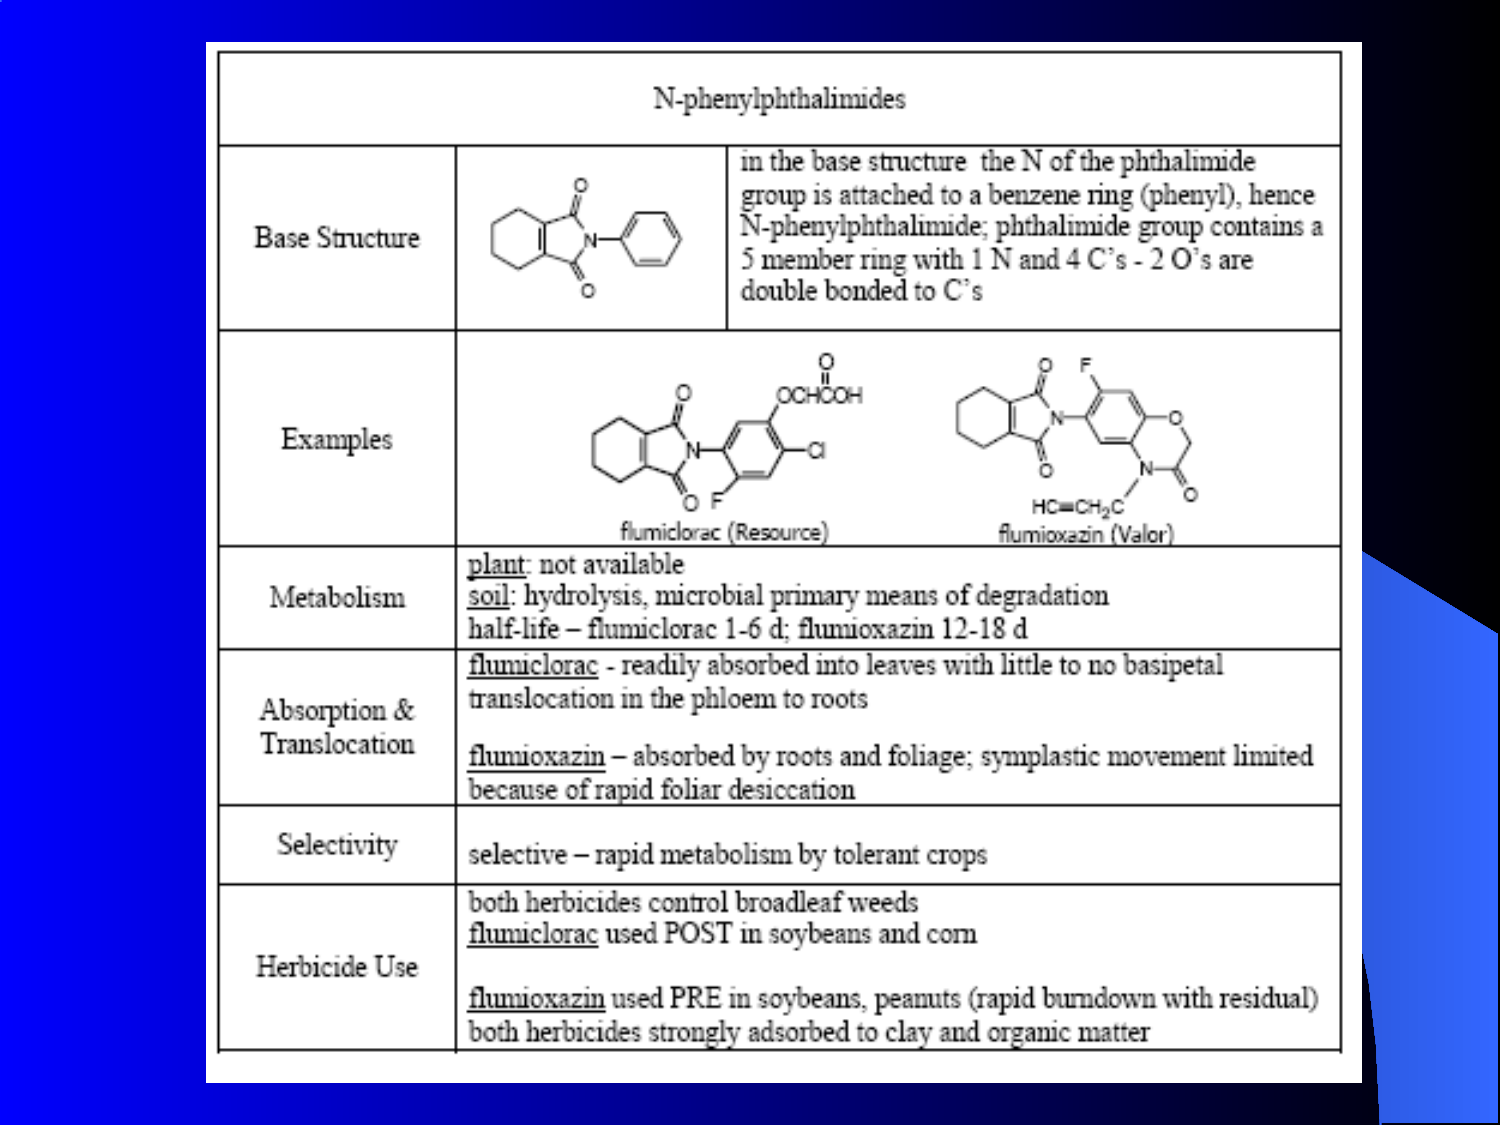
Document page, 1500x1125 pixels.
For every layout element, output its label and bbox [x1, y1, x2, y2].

picture [206, 42, 1362, 1083]
